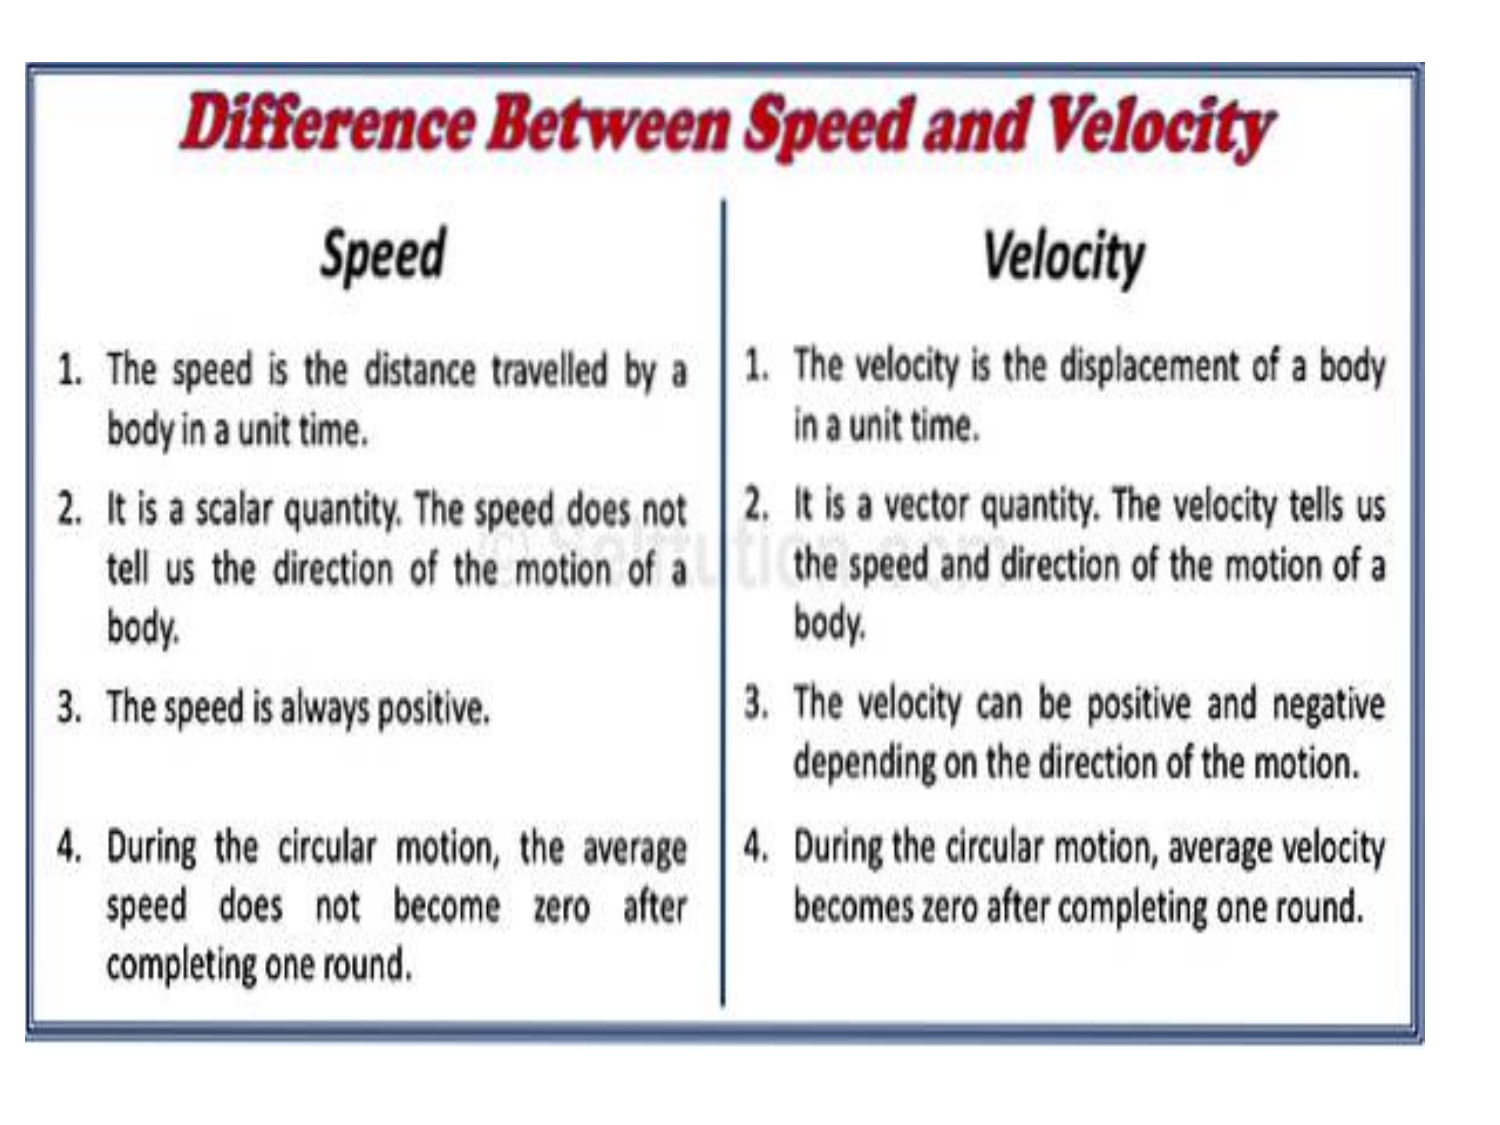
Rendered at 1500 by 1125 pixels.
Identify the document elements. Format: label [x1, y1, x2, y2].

picture [25, 62, 1426, 1051]
